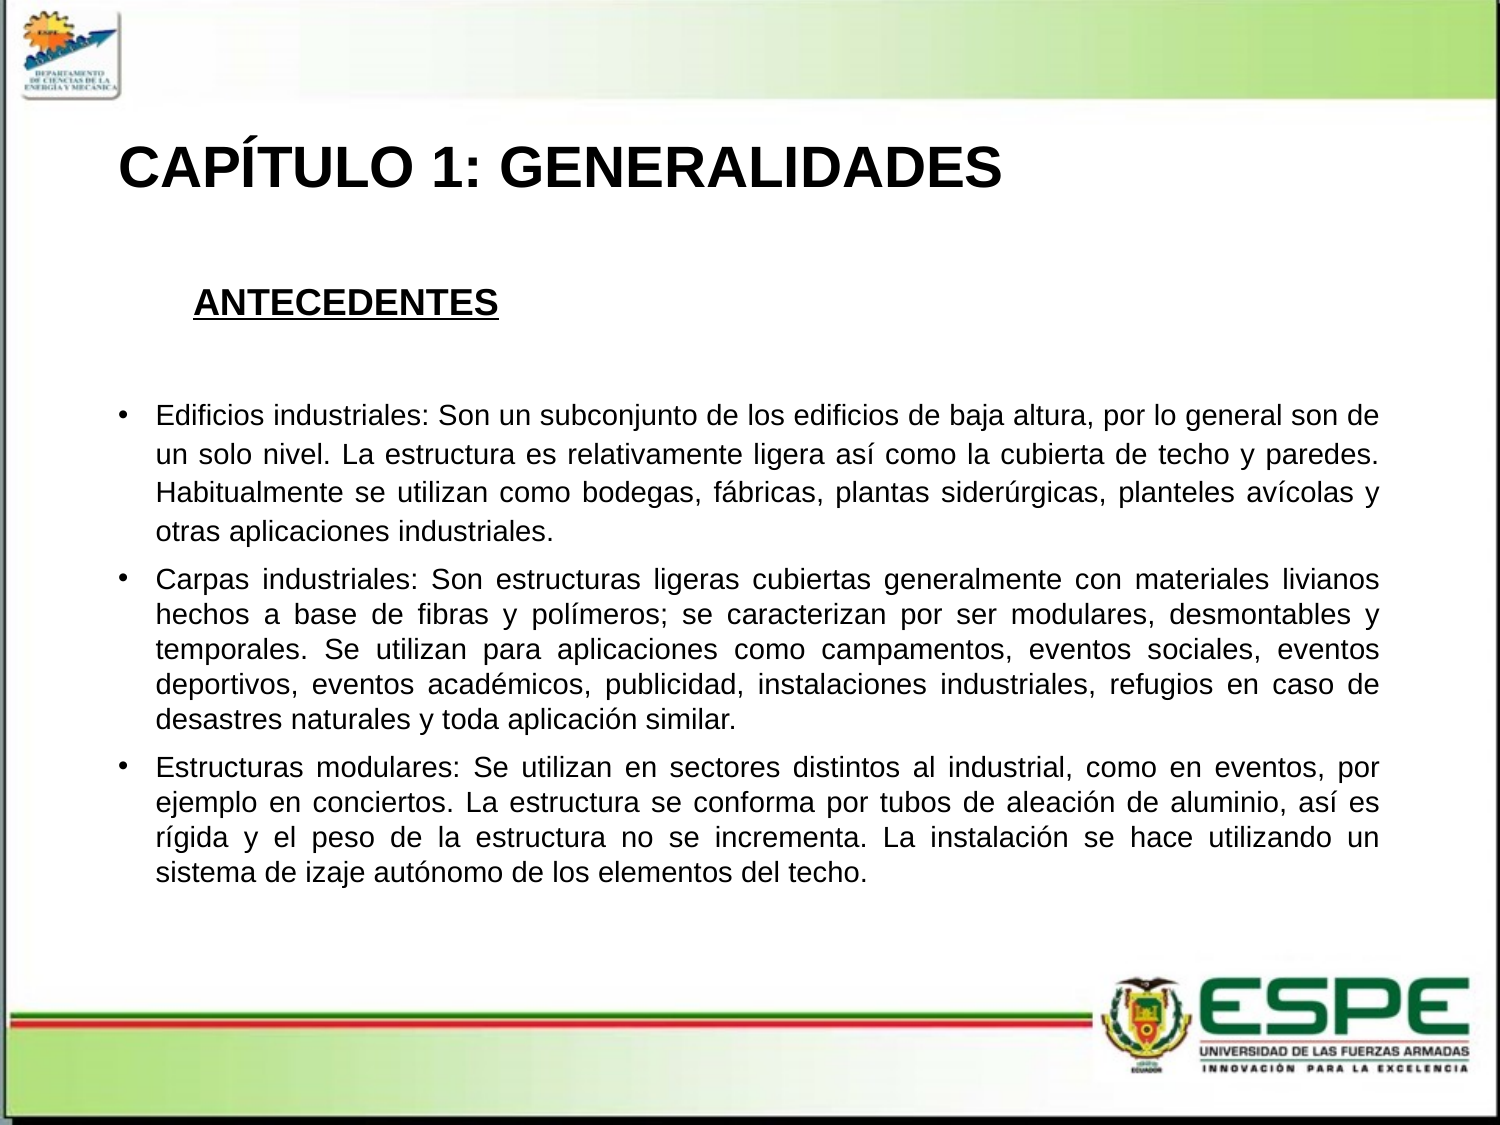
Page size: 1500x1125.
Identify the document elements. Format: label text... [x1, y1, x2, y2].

title CAPÍTULO 1: GENERALIDADES [103, 59, 1397, 270]
list ANTECEDENTES Edificios industriales: Son un subconjunto de los edificios de baja altura, por lo general son de un solo nivel. La estructura es relativamente ligera así como la cubierta de techo y paredes. Habitualmente se utilizan como bodegas, fábricas, plantas siderúrgicas, planteles avícolas y otras aplicaciones industriales. Carpas industriales: Son estructuras ligeras cubiertas generalmente con materiales livianos hechos a base de fibras y polímeros; se caracterizan por ser modulares, desmontables y temporales. Se utilizan para aplicaciones como campamentos, eventos sociales, eventos deportivos, eventos académicos, publicidad, instalaciones industriales, refugios en caso de desastres naturales y toda aplicación similar. Estructuras modulares: Se utilizan en sectores distintos al industrial, como en eventos, por ejemplo en conciertos. La estructura se conforma por tubos de aleación de aluminio, así es rígida y el peso de la estructura no se incrementa. La instalación se hace utilizando un sistema de izaje autónomo de los elementos del techo. [103, 270, 1397, 931]
picture [0, 0, 1500, 1125]
